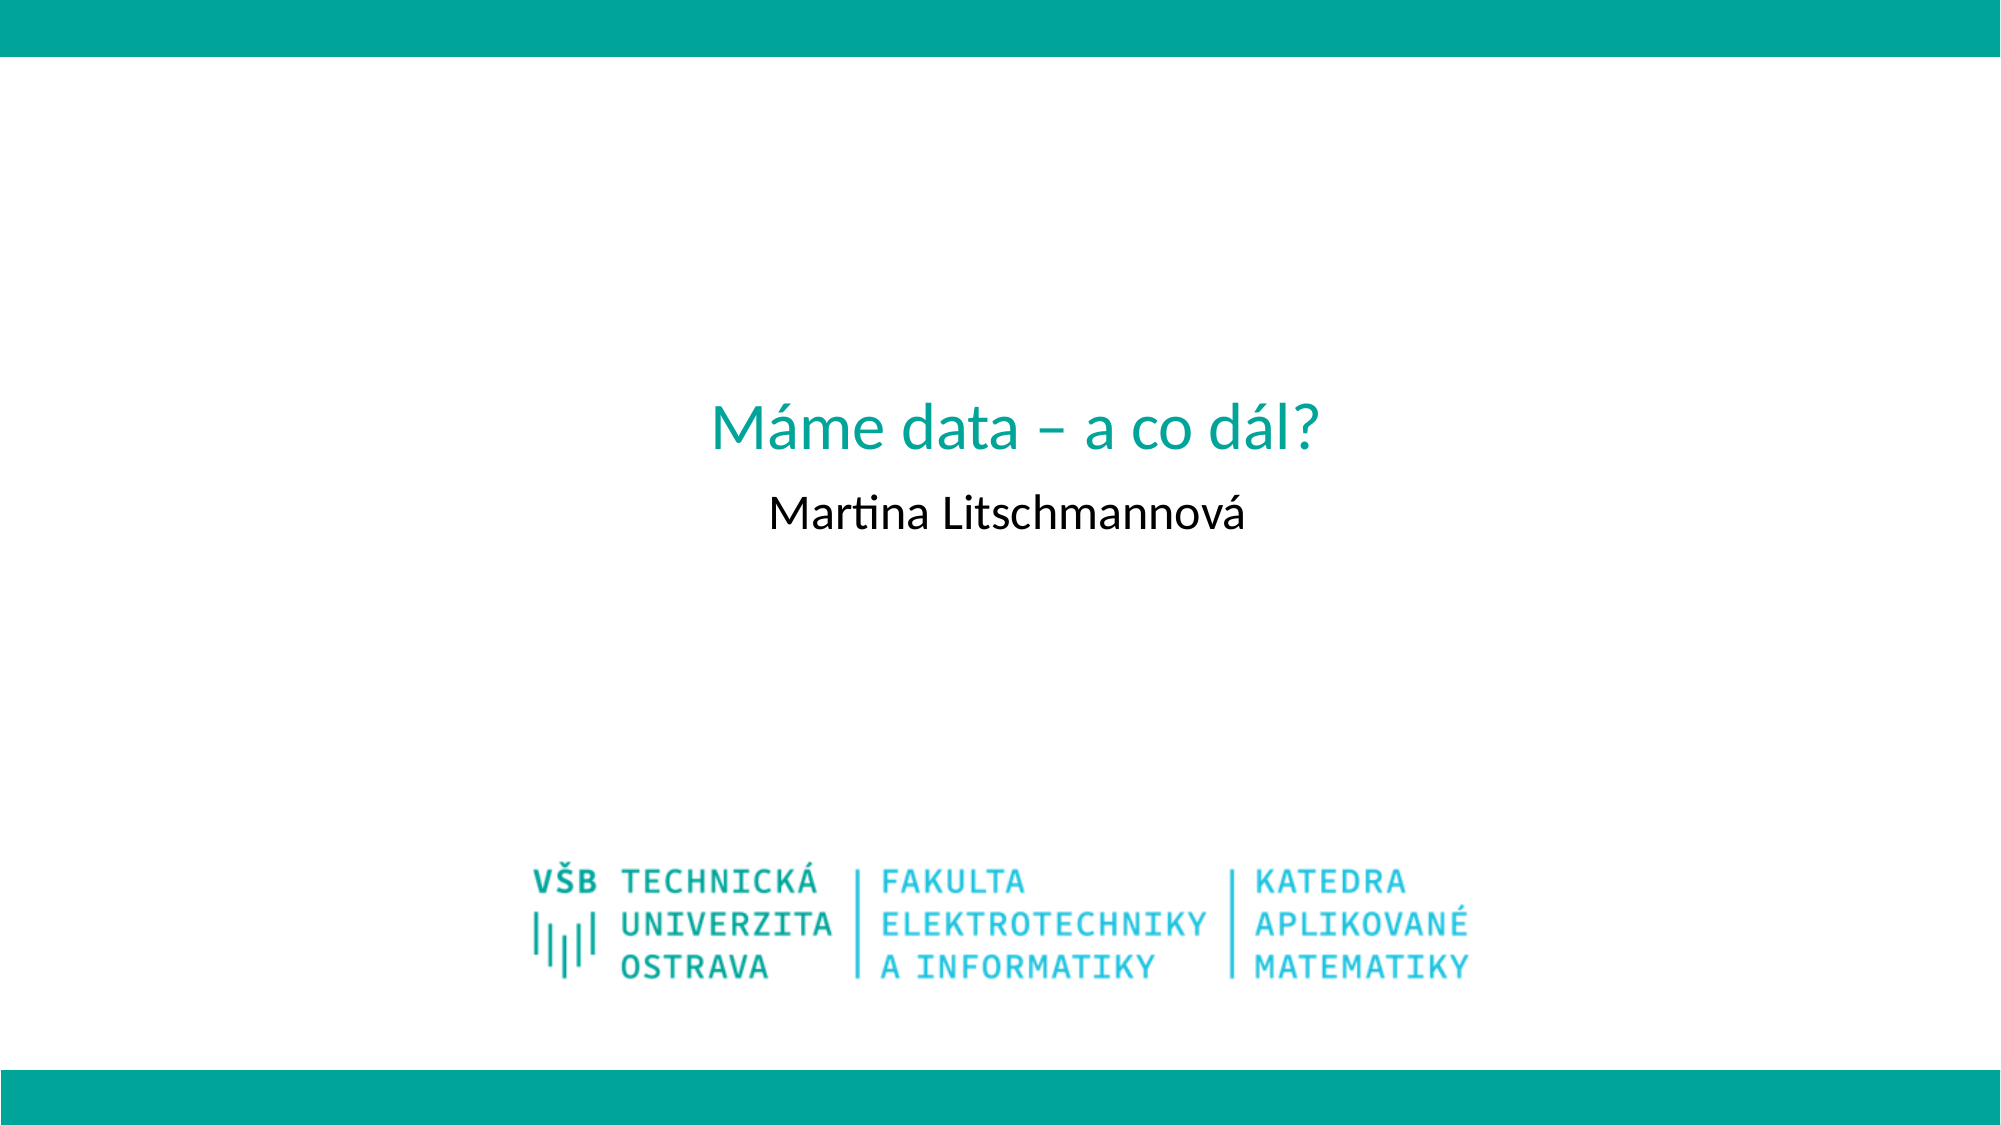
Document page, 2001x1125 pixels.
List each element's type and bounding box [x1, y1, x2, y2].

picture [522, 853, 1482, 995]
